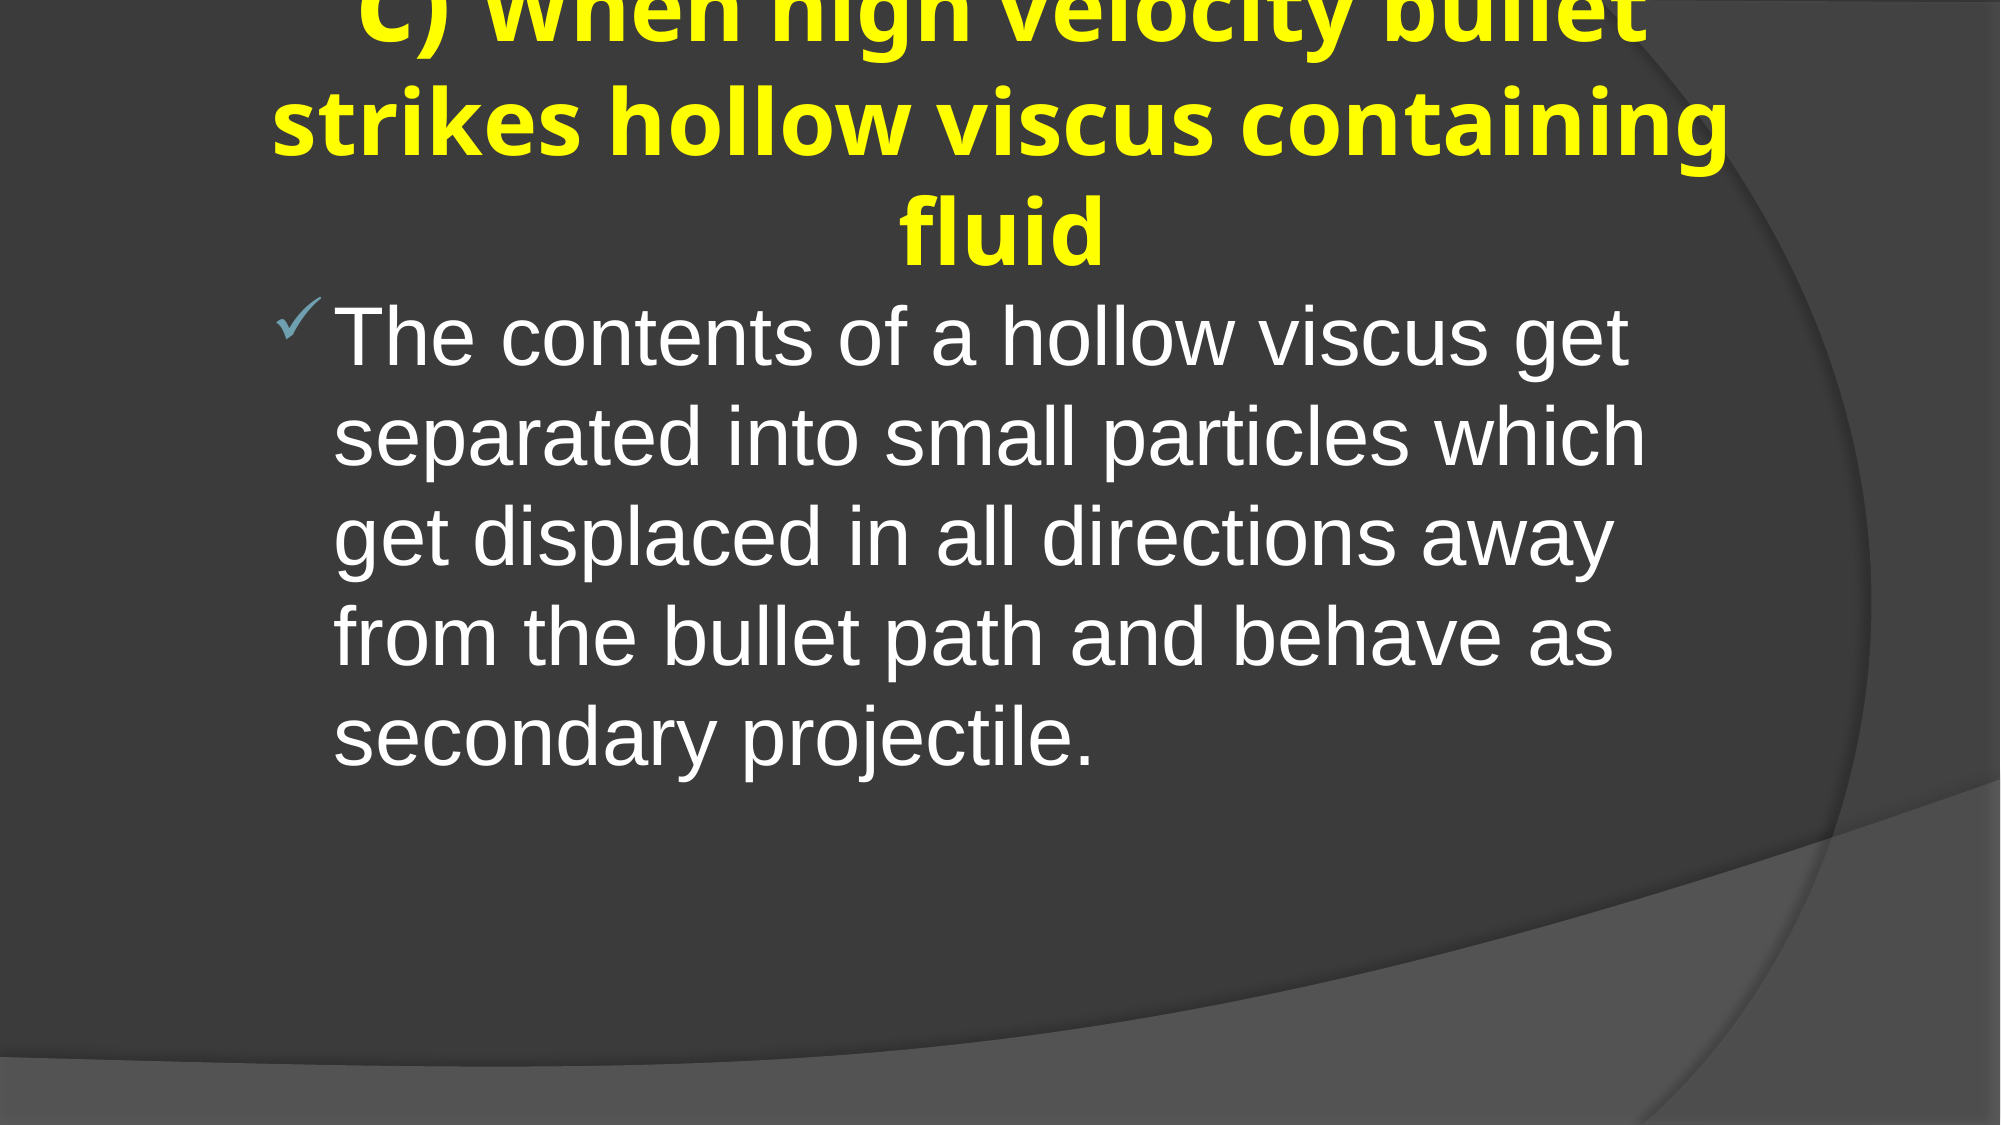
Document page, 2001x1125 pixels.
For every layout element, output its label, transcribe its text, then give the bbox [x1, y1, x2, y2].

title c) When high velocity bullet strikes hollow viscus containing fluid [249, 0, 1750, 213]
list The contents of a hollow viscus get separated into small particles which get displaced in all directions away from the bullet path and behave as secondary projectile. [249, 275, 1750, 1125]
